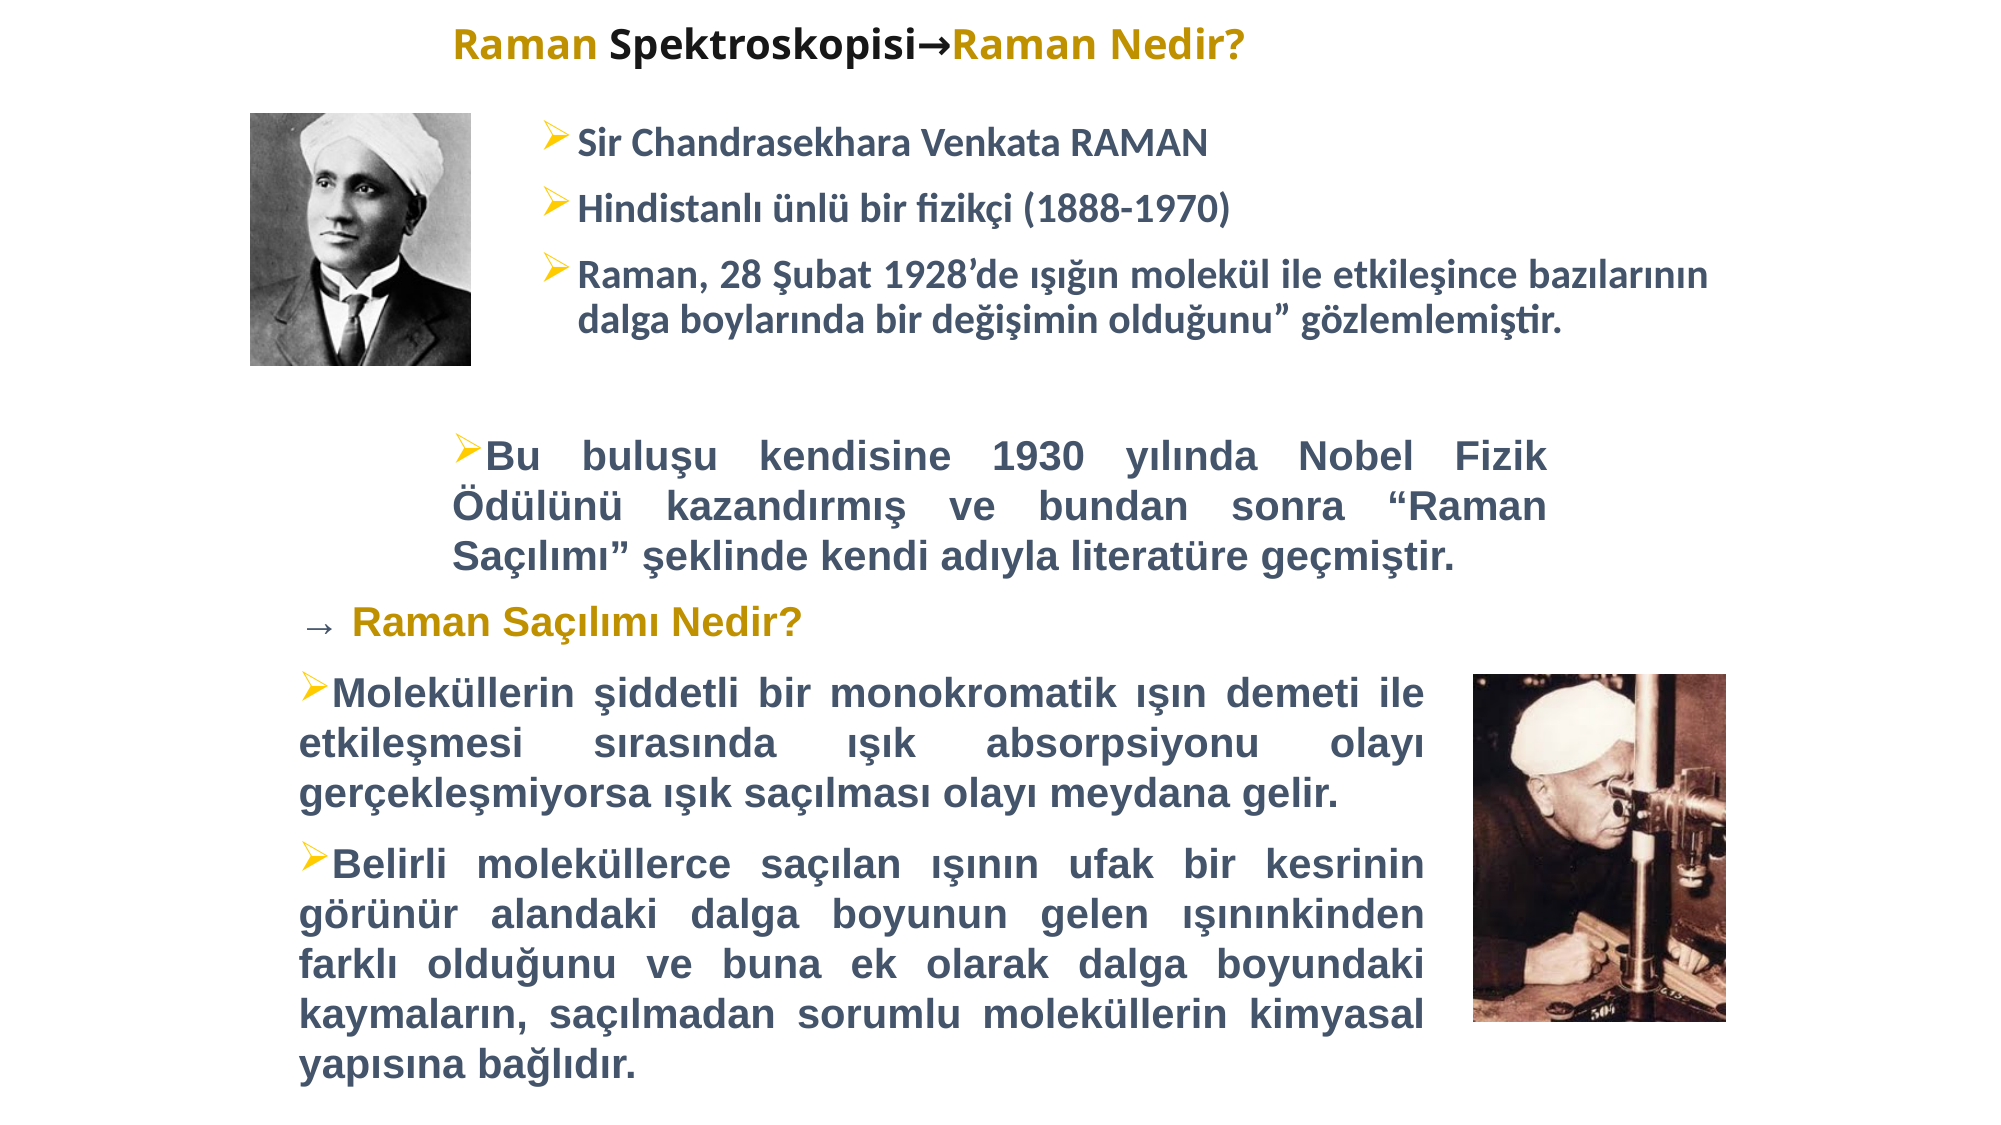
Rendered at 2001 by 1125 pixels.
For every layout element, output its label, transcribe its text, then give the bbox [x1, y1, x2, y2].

list Sir Chandrasekhara Venkata RAMAN Hindistanlı ünlü bir fizikçi (1888-1970) Raman, 28 Şubat 1928’de ışığın molekül ile etkileşince bazılarının dalga boylarında bir değişimin olduğunu” gözlemlemiştir. [525, 112, 1725, 425]
text_box → Raman Saçılımı Nedir? Moleküllerin şiddetli bir monokromatik ışın demeti ile etkileşmesi sırasında ışık absorpsiyonu olayı gerçekleşmiyorsa ışık saçılması olayı meydana gelir. Belirli moleküllerce saçılan ışının ufak bir kesrinin görünür alandaki dalga boyunun gelen ışınınkinden farklı olduğunu ve buna ek olarak dalga boyundaki kaymaların, saçılmadan sorumlu moleküllerin kimyasal yapısına bağlıdır. [283, 587, 1441, 1095]
picture [249, 112, 472, 366]
text_box Bu buluşu kendisine 1930 yılında Nobel Fizik Ödülünü kazandırmış ve bundan sonra “Raman Saçılımı” şeklinde kendi adıyla literatüre geçmiştir. [437, 421, 1563, 587]
picture [1473, 673, 1726, 1022]
title Raman Spektroskopisi→Raman Nedir? [437, 4, 1563, 89]
